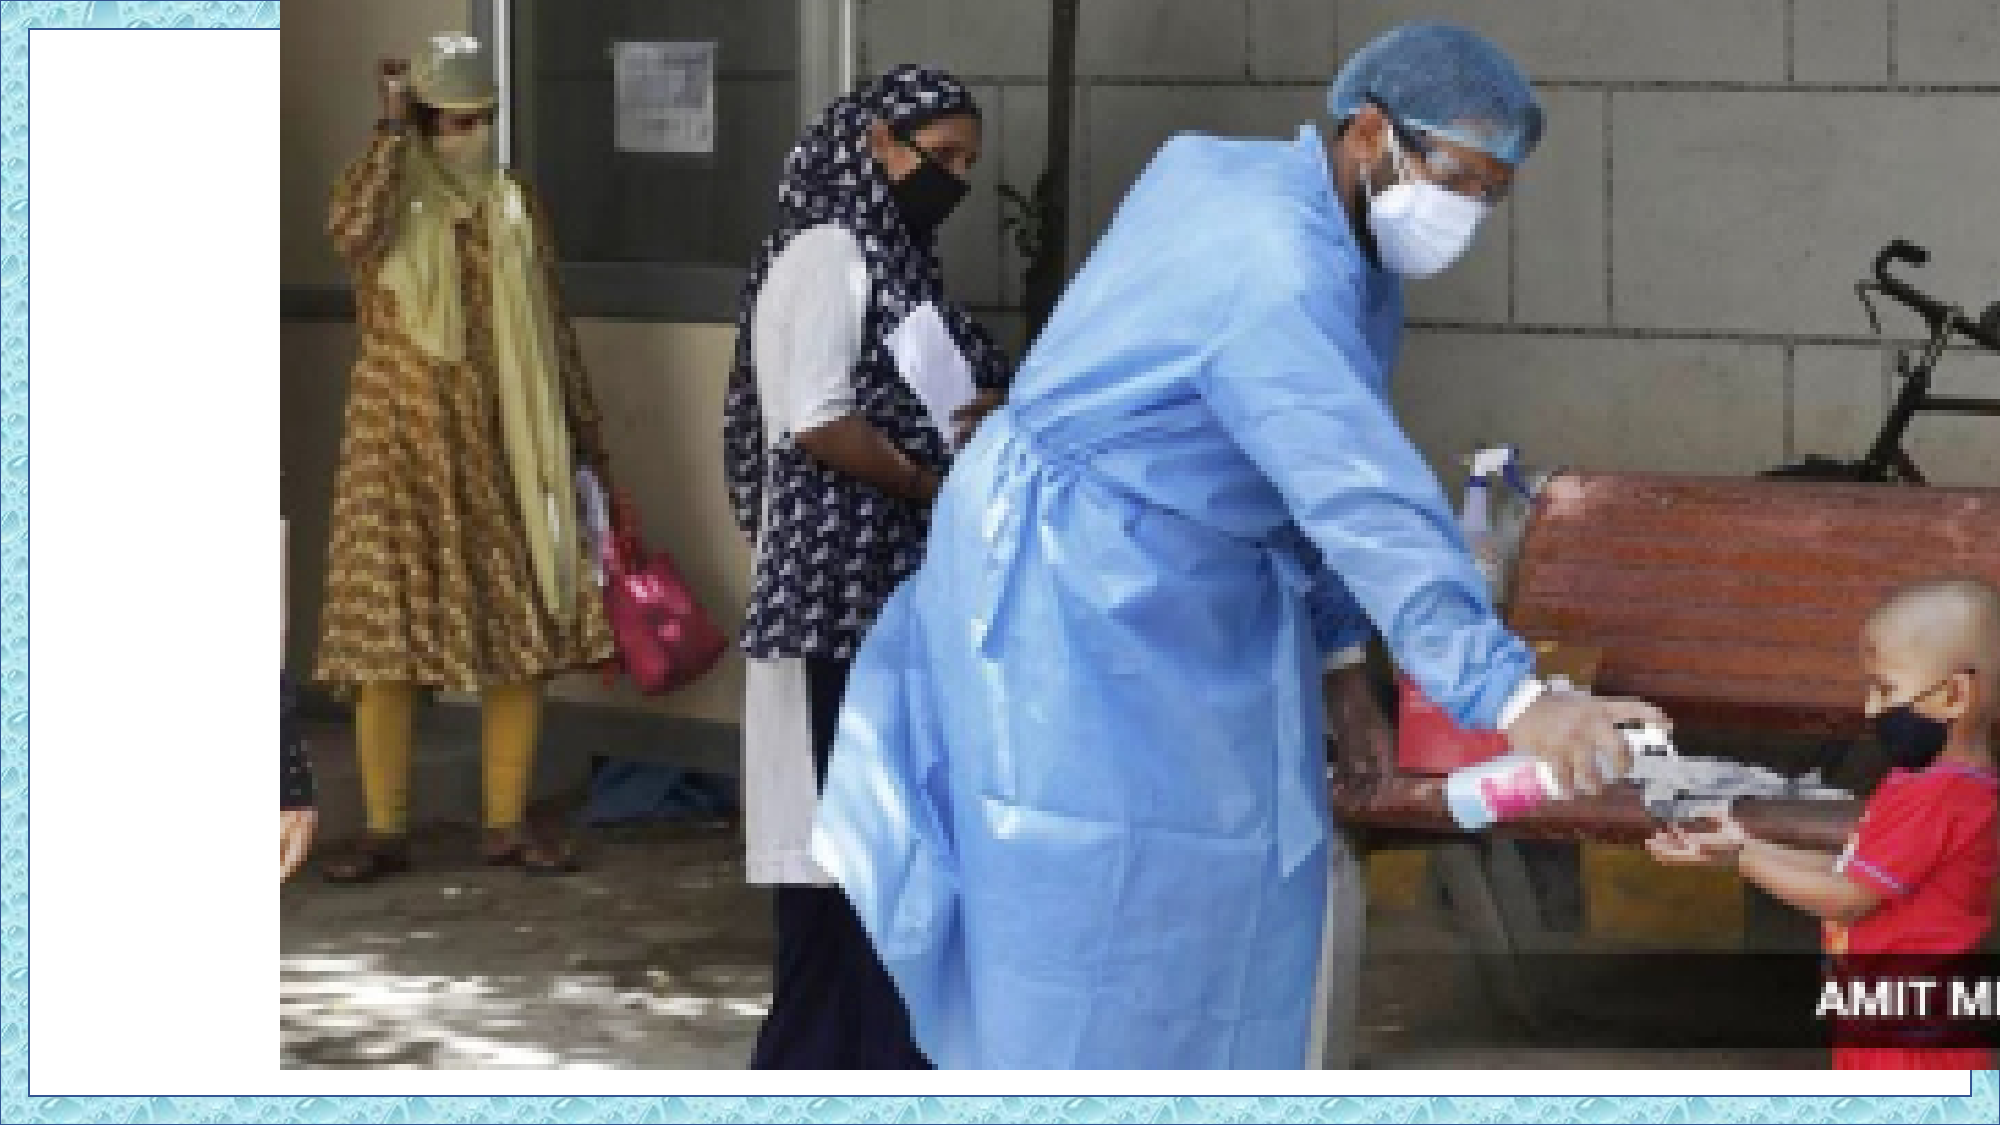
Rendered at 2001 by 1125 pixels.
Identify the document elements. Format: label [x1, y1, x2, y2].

picture [280, 0, 2000, 1070]
text_box [0, 0, 2000, 1125]
